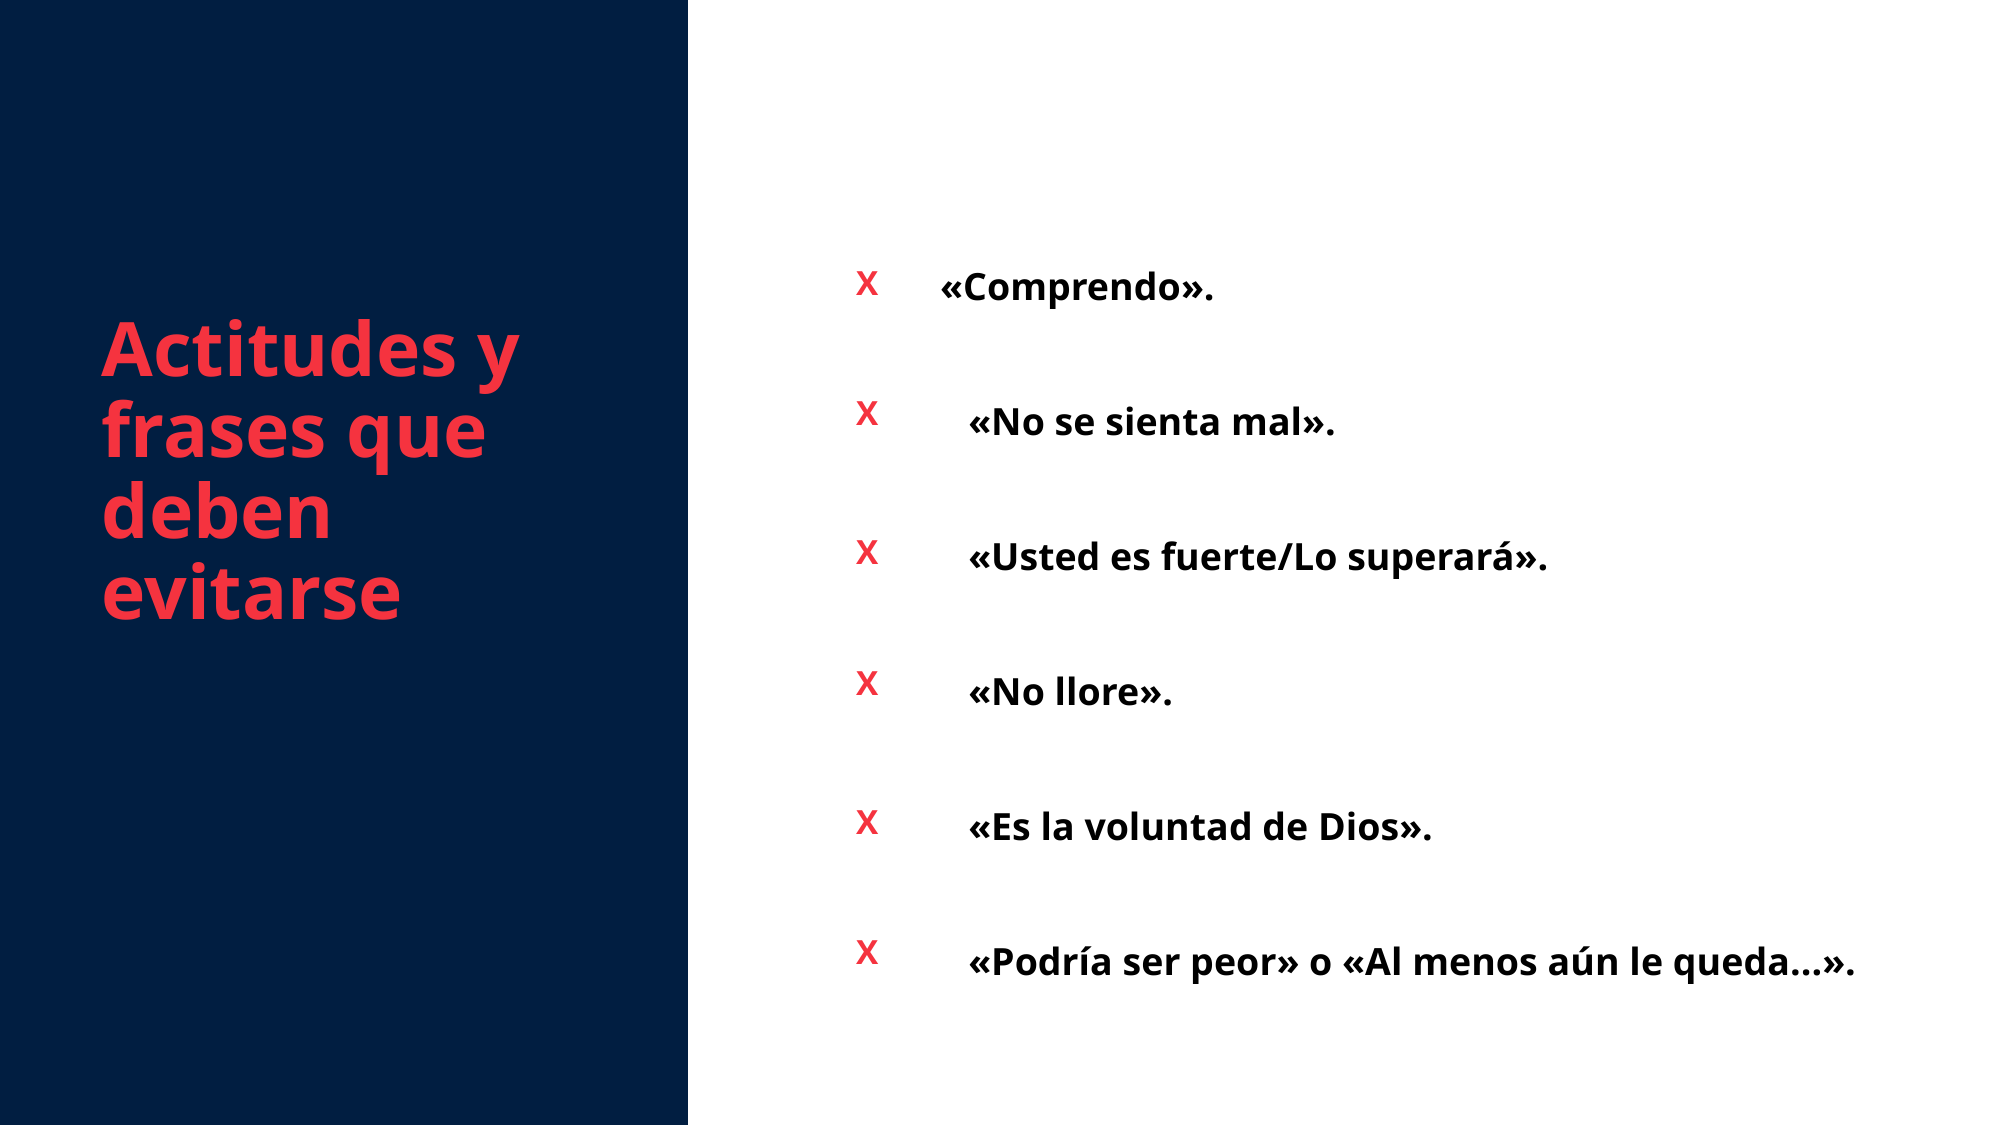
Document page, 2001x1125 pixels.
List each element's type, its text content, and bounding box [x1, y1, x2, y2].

text_box «Comprendo». «No se sienta mal». «Usted es fuerte/Lo superará». «No llore». «Es la voluntad de Dios». «Podría ser peor» o «Al menos aún le queda...». [925, 232, 1926, 991]
text_box Actitudes y frases que deben evitarse [86, 104, 599, 842]
text_box X X X X X X [841, 254, 926, 979]
text_box [0, 0, 688, 1125]
